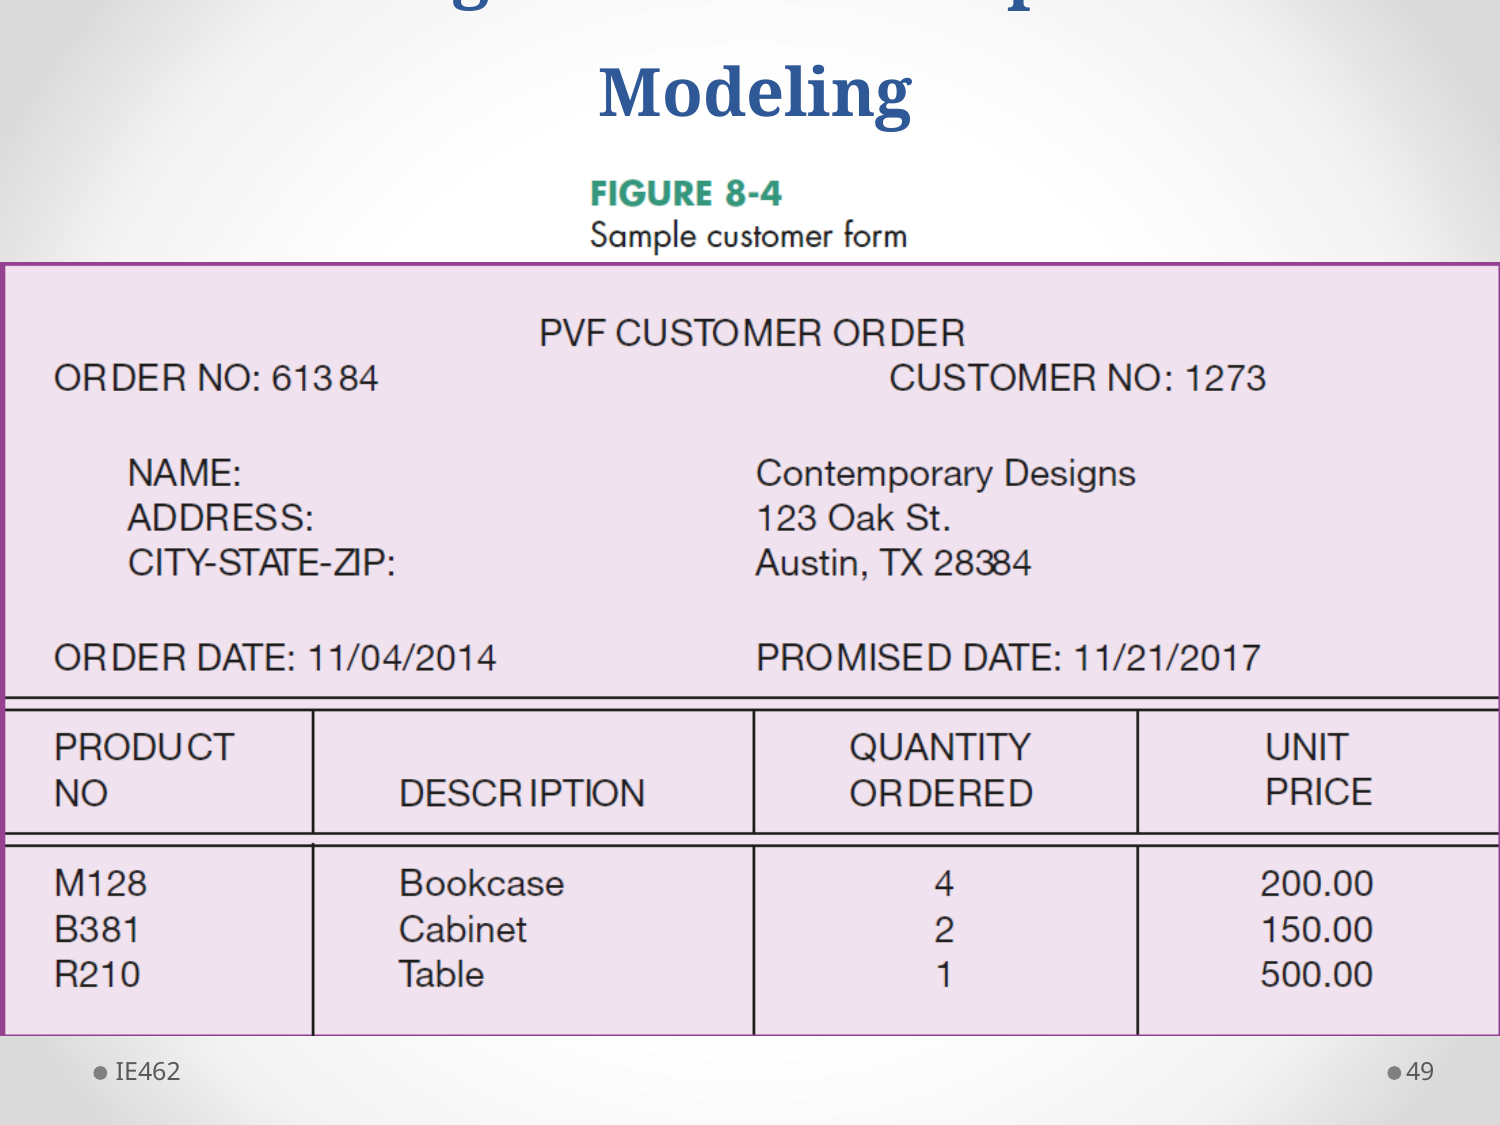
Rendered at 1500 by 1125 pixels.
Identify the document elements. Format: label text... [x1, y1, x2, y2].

slide_number 49 [1401, 1044, 1494, 1103]
picture [0, 0, 1500, 1125]
title Gathering Info. for Conceptual Data Modeling [24, 11, 1488, 138]
footer IE462 [108, 1044, 576, 1103]
